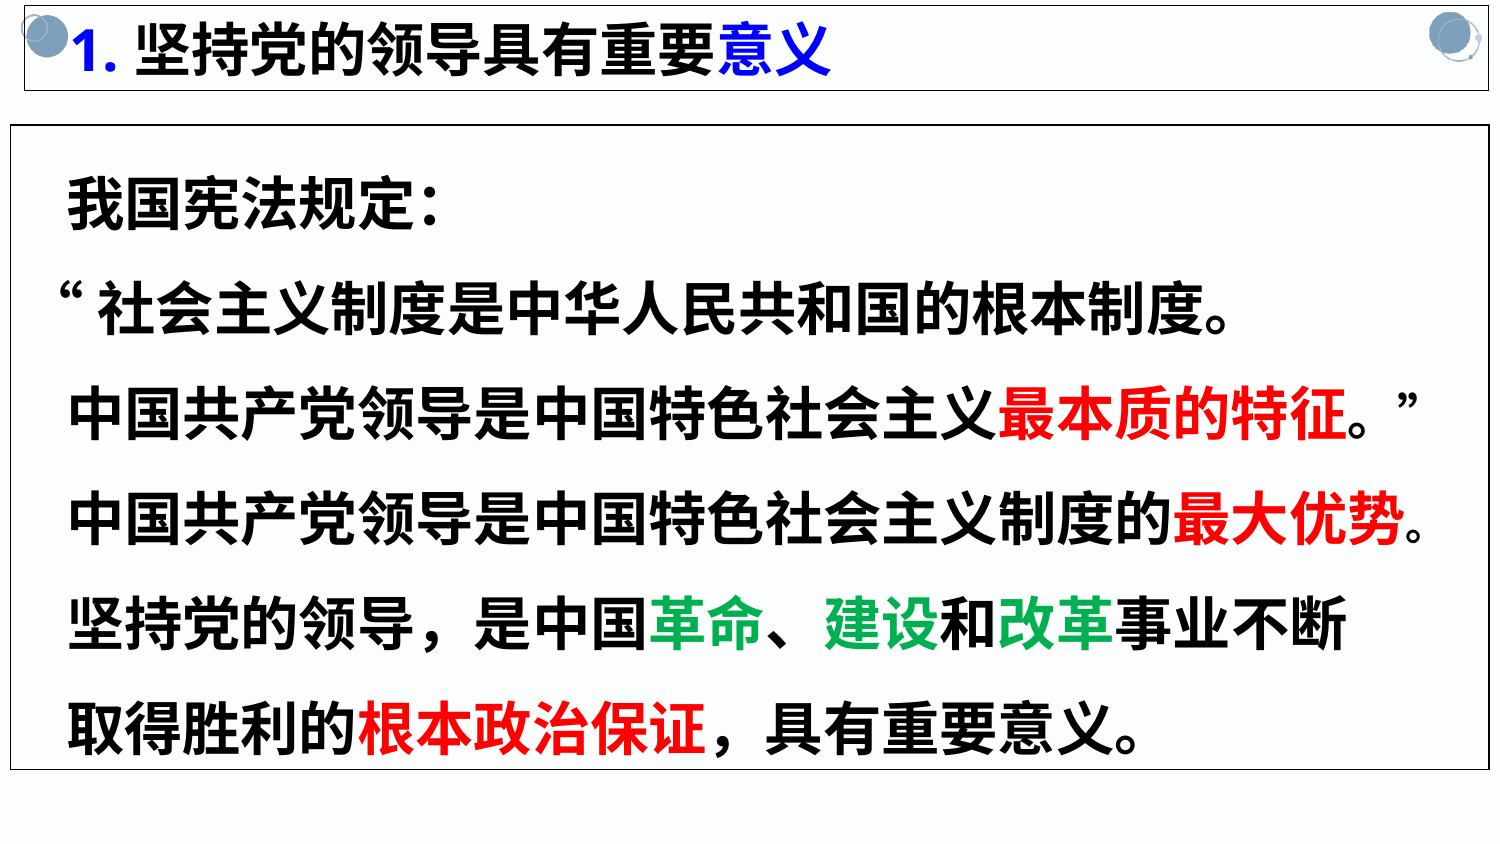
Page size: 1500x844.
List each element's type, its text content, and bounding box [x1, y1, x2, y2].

text_box 我国宪法规定： “社会主义制度是中华人民共和国的根本制度。 中国共产党领导是中国特色社会主义最本质的特征。” 中国共产党领导是中国特色社会主义制度的最大优势。 坚持党的领导，是中国革命、建设和改革事业不断 取得胜利的根本政治保证，具有重要意义。 [10, 125, 1490, 770]
picture [0, 0, 89, 73]
text_box 1.坚持党的领导具有重要意义 [24, 5, 1489, 91]
picture [1411, 0, 1500, 73]
